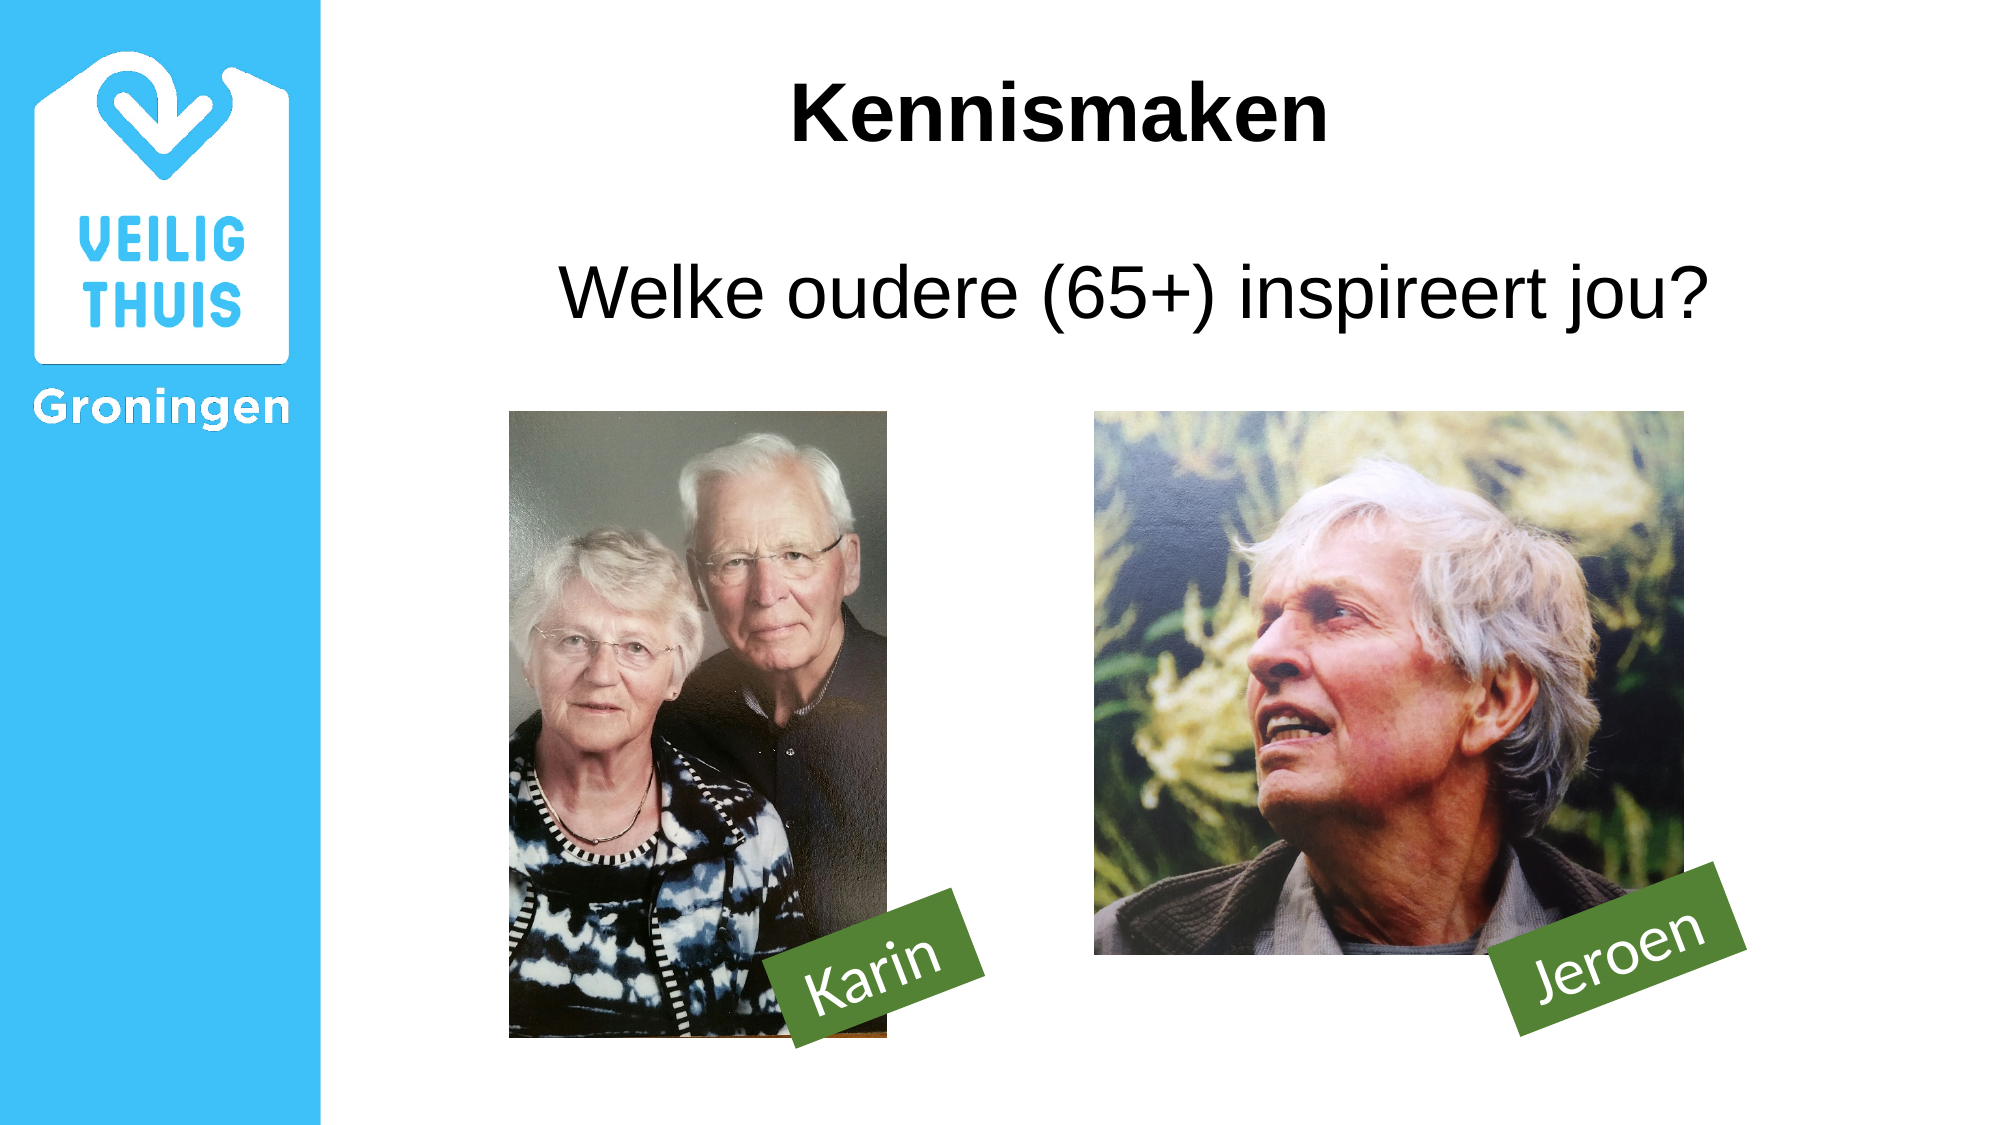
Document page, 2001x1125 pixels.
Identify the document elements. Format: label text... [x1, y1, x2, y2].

text_box Jeroen [1488, 861, 1748, 1037]
text_box Karin [791, 1038, 824, 1049]
text_box Kennismaken [774, 50, 1456, 165]
text_box Welke oudere (65+) inspireert jou? [544, 235, 1793, 341]
picture [0, 0, 2001, 1125]
text_box Karin [887, 887, 986, 1014]
